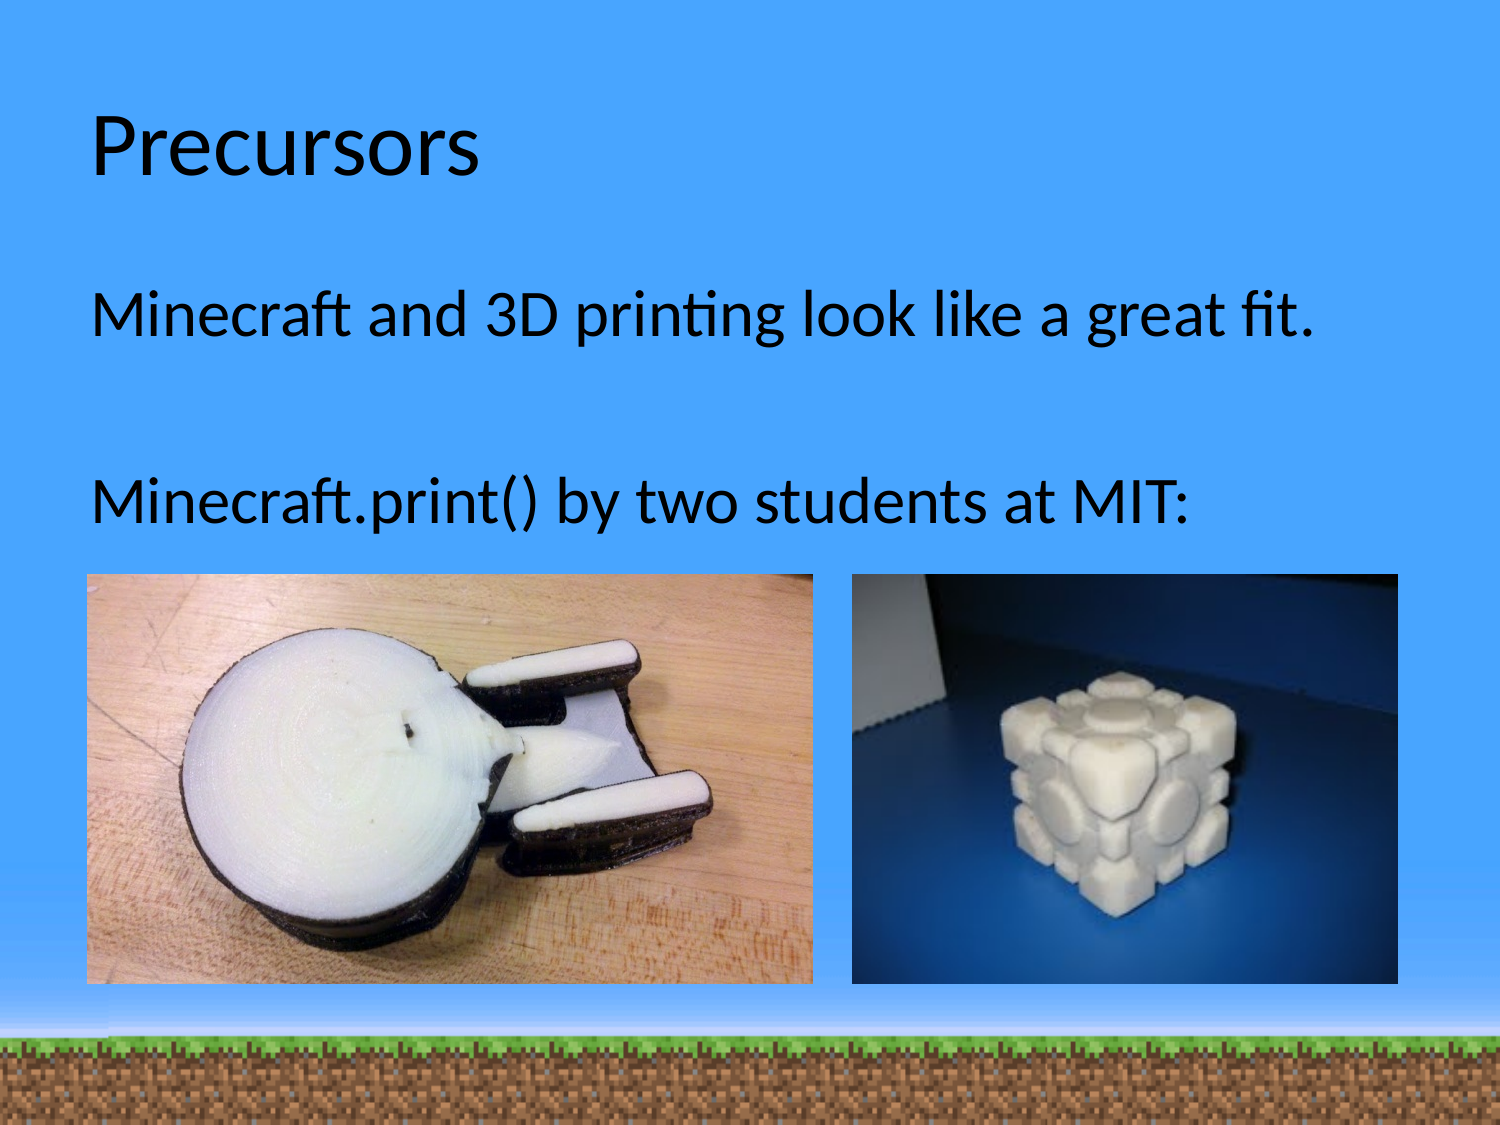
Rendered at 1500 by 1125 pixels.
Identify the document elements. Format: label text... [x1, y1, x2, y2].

picture [0, 0, 1500, 1125]
list Minecraft and 3D printing look like a great fit. Minecraft.print() by two students at MIT: [75, 262, 1425, 622]
title Precursors [75, 45, 1425, 233]
